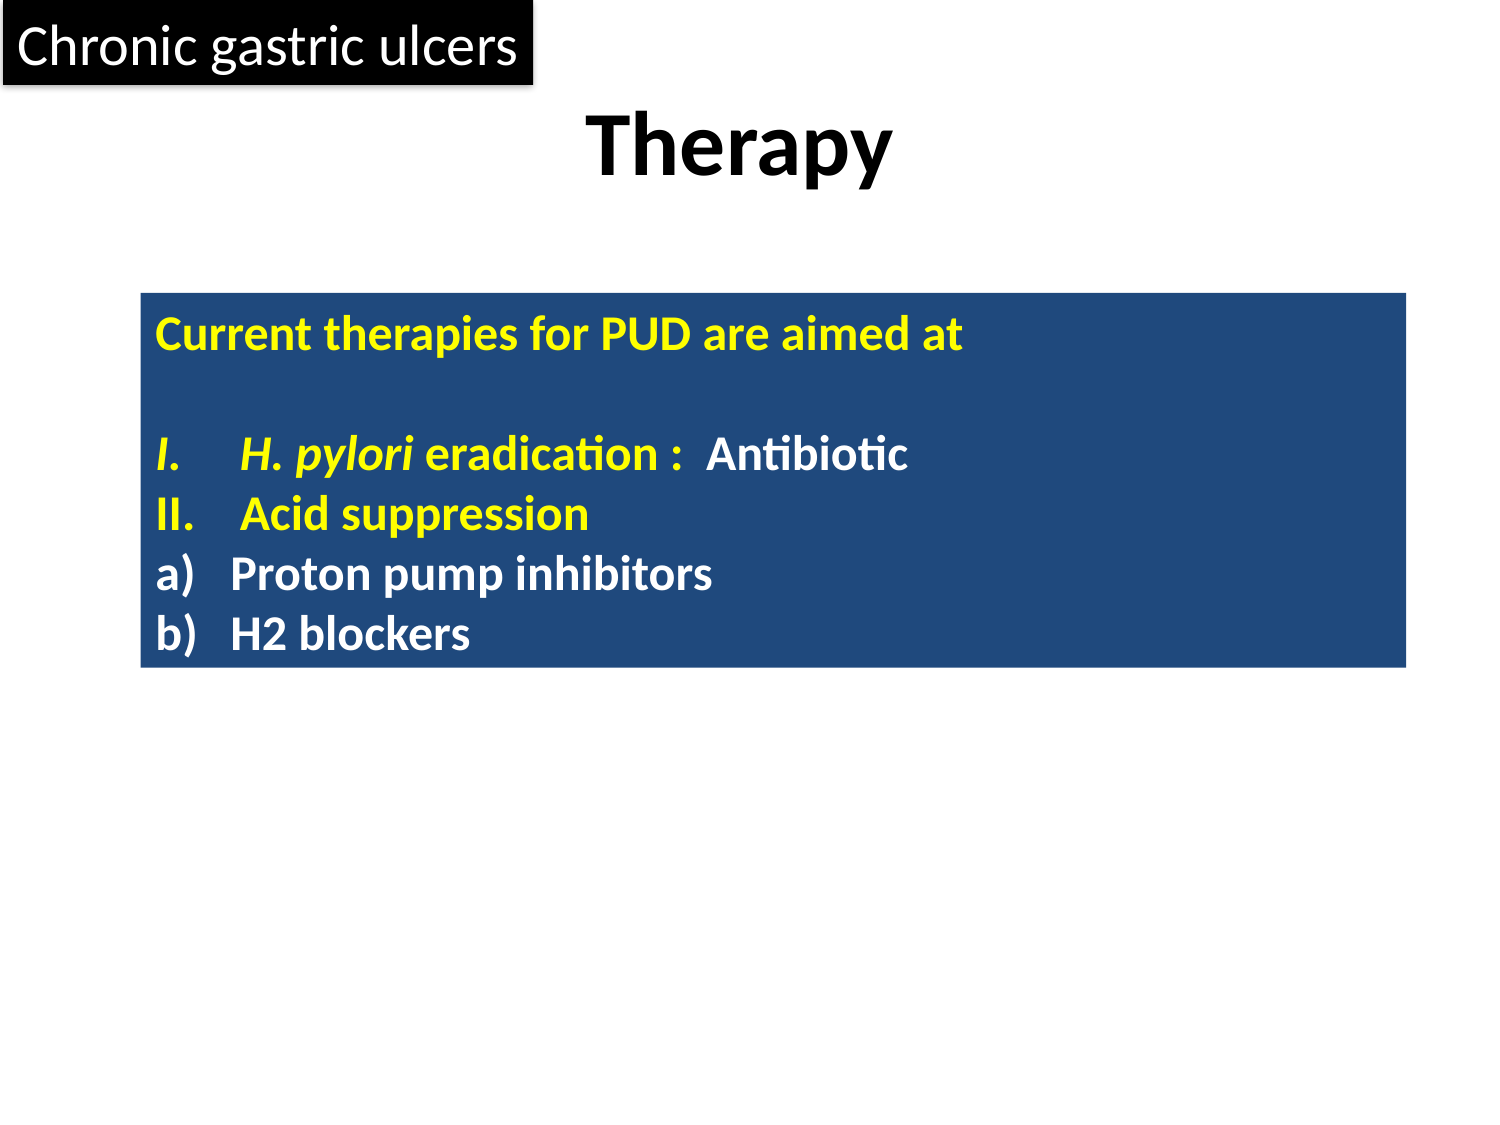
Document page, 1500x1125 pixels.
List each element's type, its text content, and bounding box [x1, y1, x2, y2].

text_box Chronic gastric ulcers [3, 0, 534, 85]
text_box Current therapies for PUD are aimed at H. pylori eradication : Antibiotic Acid suppression Proton pump inhibitors H2 blockers [140, 292, 1407, 668]
title Therapy [75, 45, 1425, 233]
